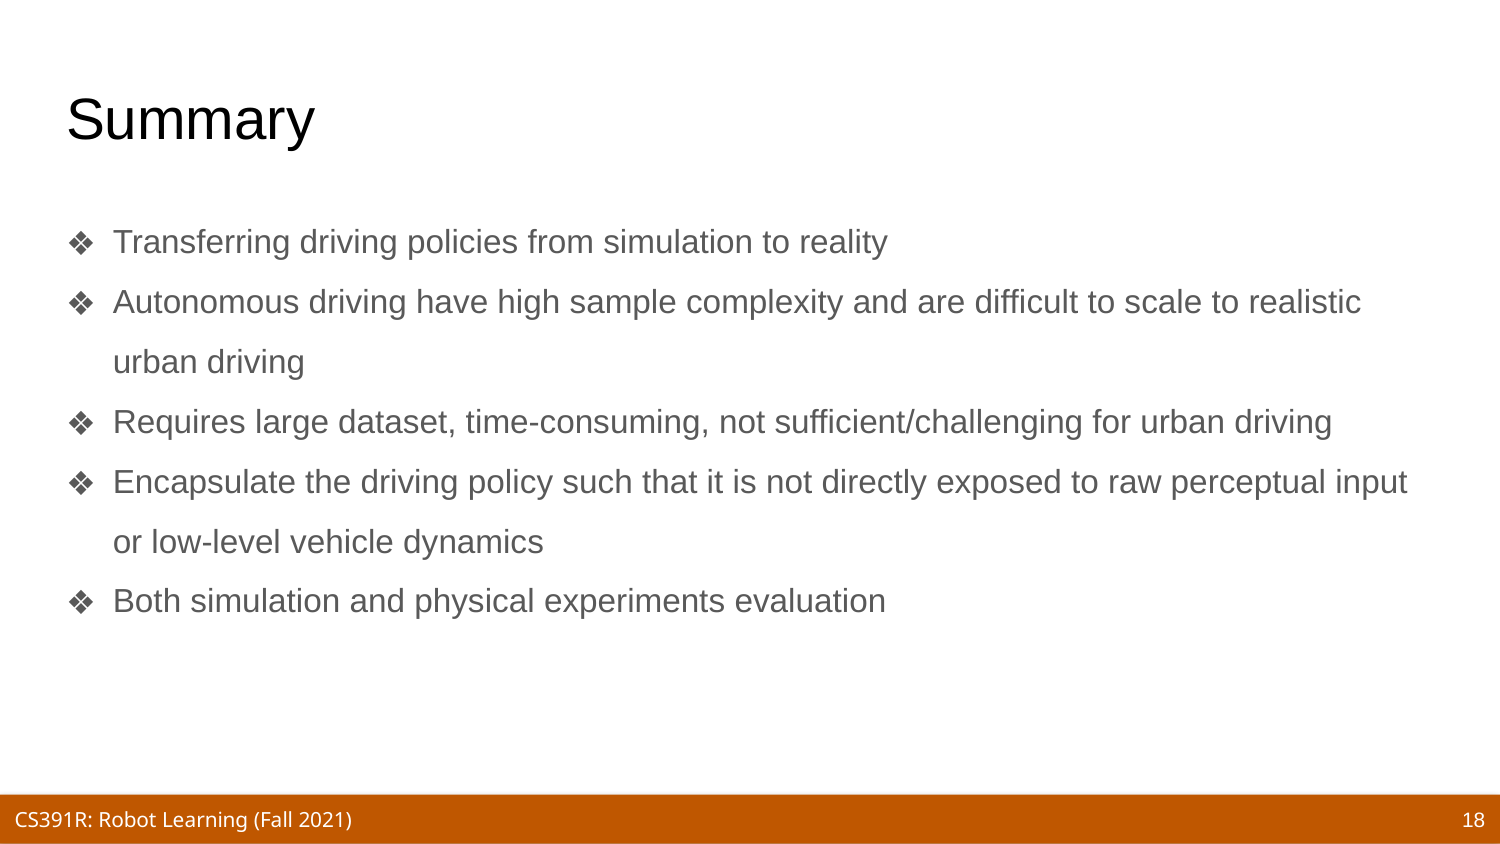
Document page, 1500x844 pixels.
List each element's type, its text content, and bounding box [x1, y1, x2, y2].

slide_number 18 [1410, 794, 1500, 844]
text_box Transferring driving policies from simulation to reality Autonomous driving have high sample complexity and are difﬁcult to scale to realistic urban driving Requires large dataset, time-consuming, not sufficient/challenging for urban driving Encapsulate the driving policy such that it is not directly exposed to raw perceptual input or low-level vehicle dynamics Both simulation and physical experiments evaluation [51, 185, 1449, 750]
title Summary [51, 46, 1449, 185]
